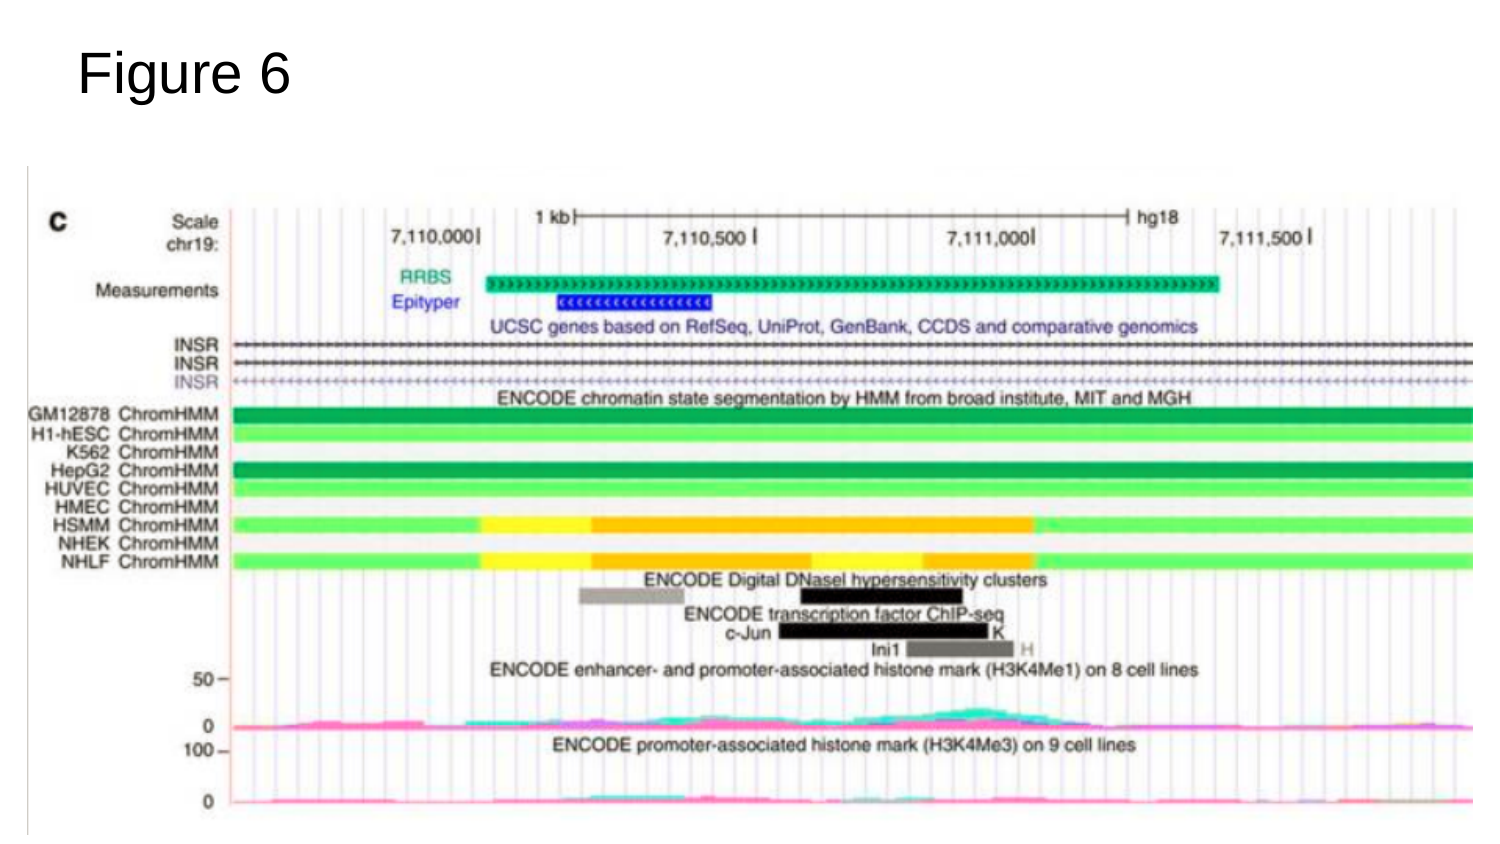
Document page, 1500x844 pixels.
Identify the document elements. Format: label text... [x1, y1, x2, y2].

title Figure 6 [62, 20, 1461, 115]
picture [27, 166, 1473, 835]
